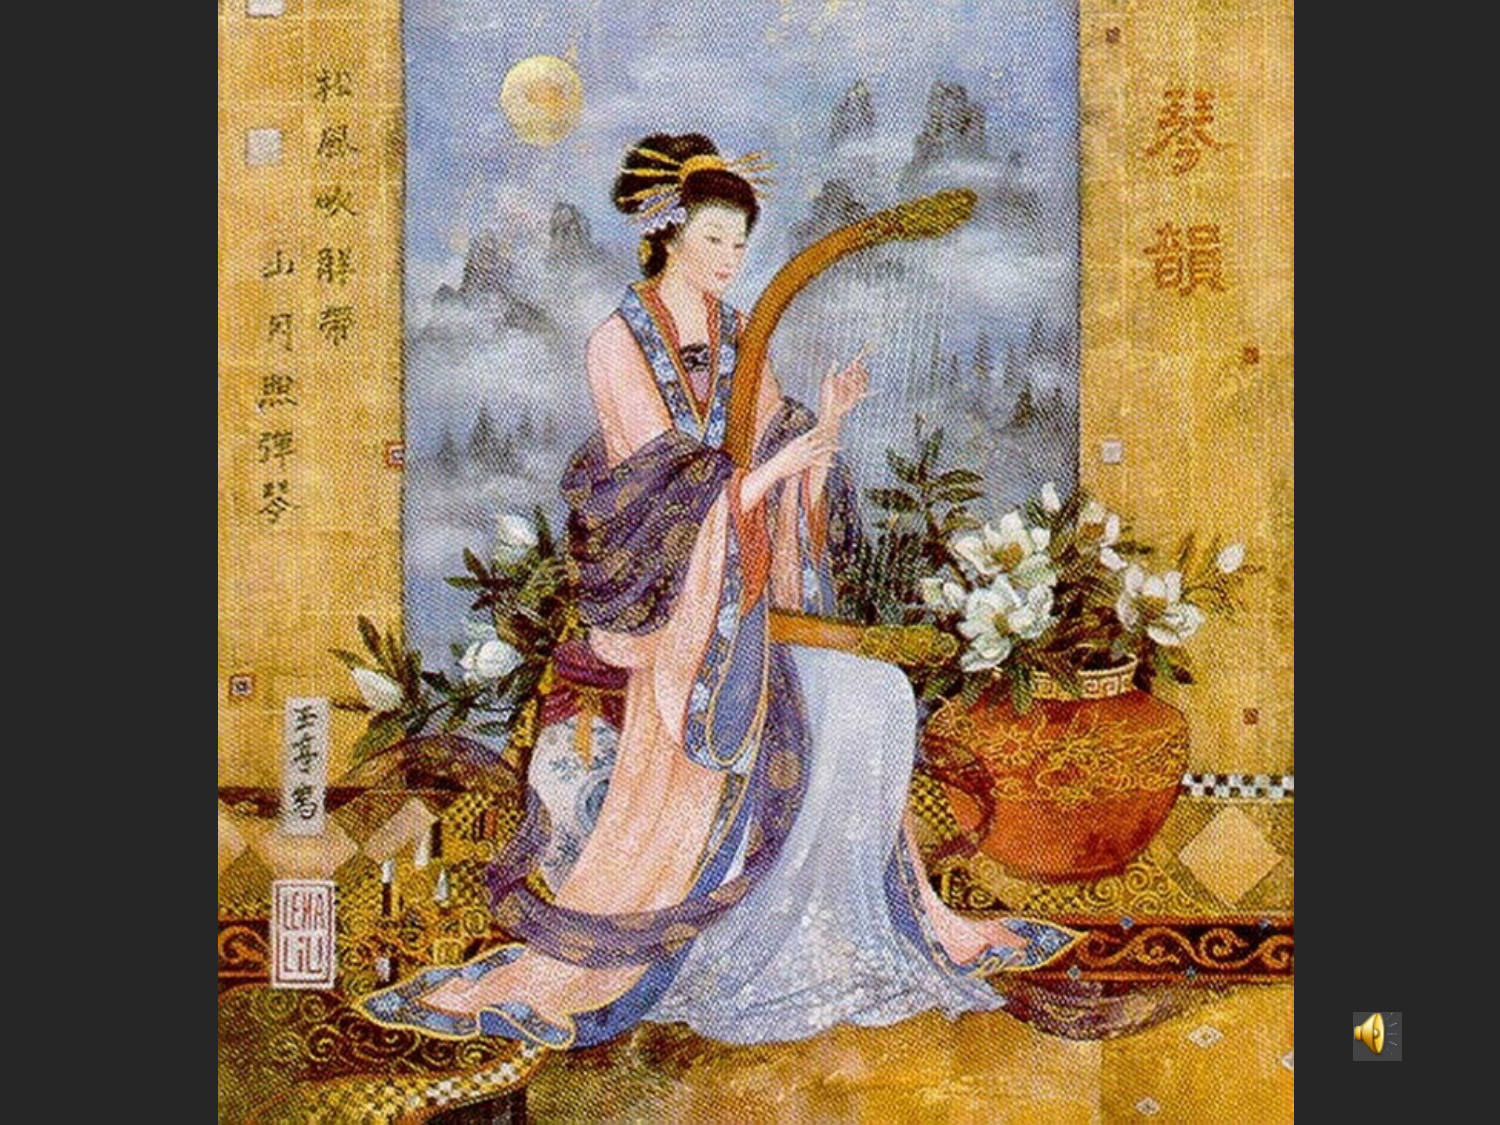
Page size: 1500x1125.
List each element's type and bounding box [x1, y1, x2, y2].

picture [1352, 1011, 1403, 1062]
picture [218, 0, 1294, 1125]
